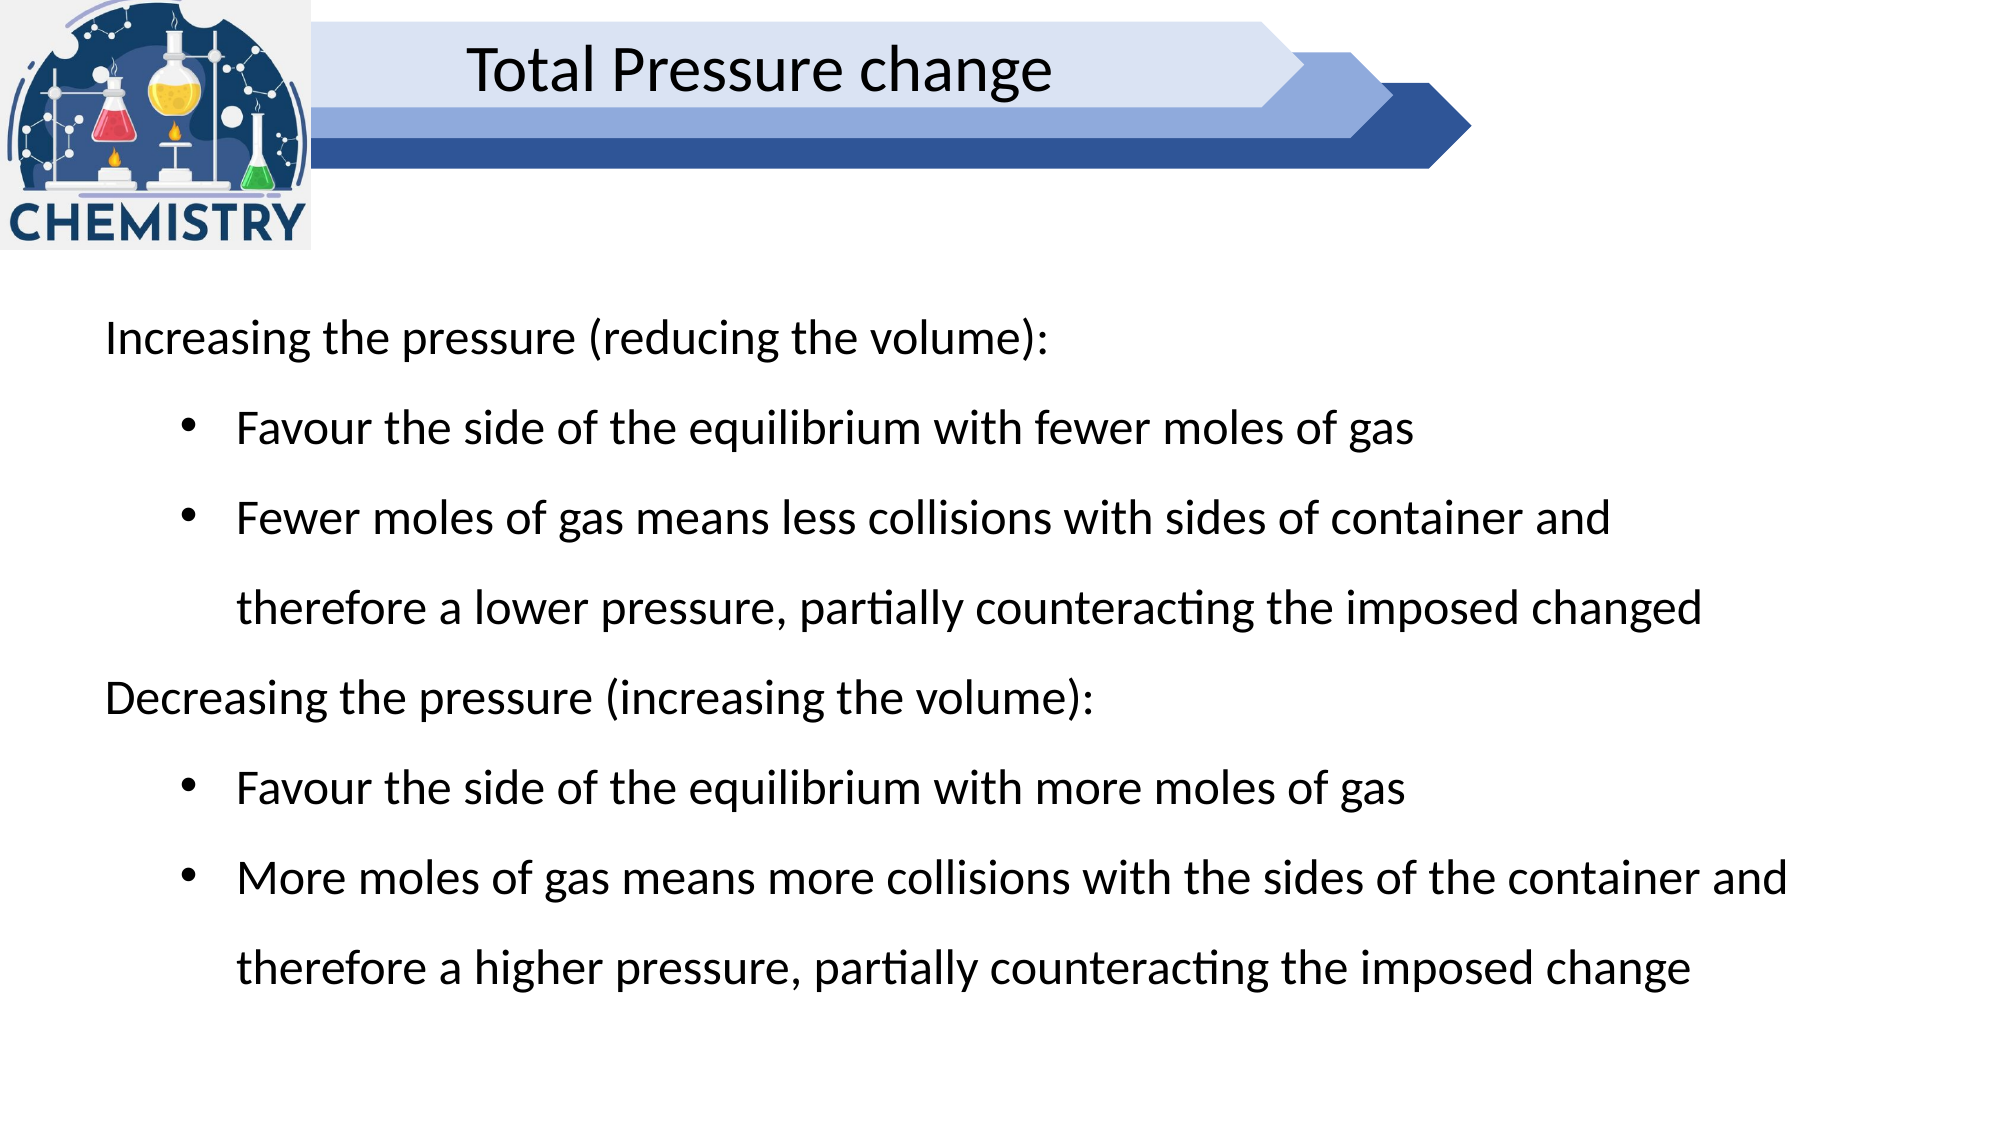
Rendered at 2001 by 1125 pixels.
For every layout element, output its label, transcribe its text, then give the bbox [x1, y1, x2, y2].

text_box Total Pressure change [311, 20, 1306, 109]
text_box [311, 81, 1474, 170]
text_box Increasing the pressure (reducing the volume): Favour the side of the equilibrium with fewer moles of gas Fewer moles of gas means less collisions with sides of container and therefore a lower pressure, partially counteracting the imposed changed Decreasing the pressure (increasing the volume): Favour the side of the equilibrium with more moles of gas More moles of gas means more collisions with the sides of the container and therefore a higher pressure, partially counteracting the imposed change [90, 266, 1824, 1002]
text_box [311, 51, 1395, 140]
picture [0, 0, 311, 250]
